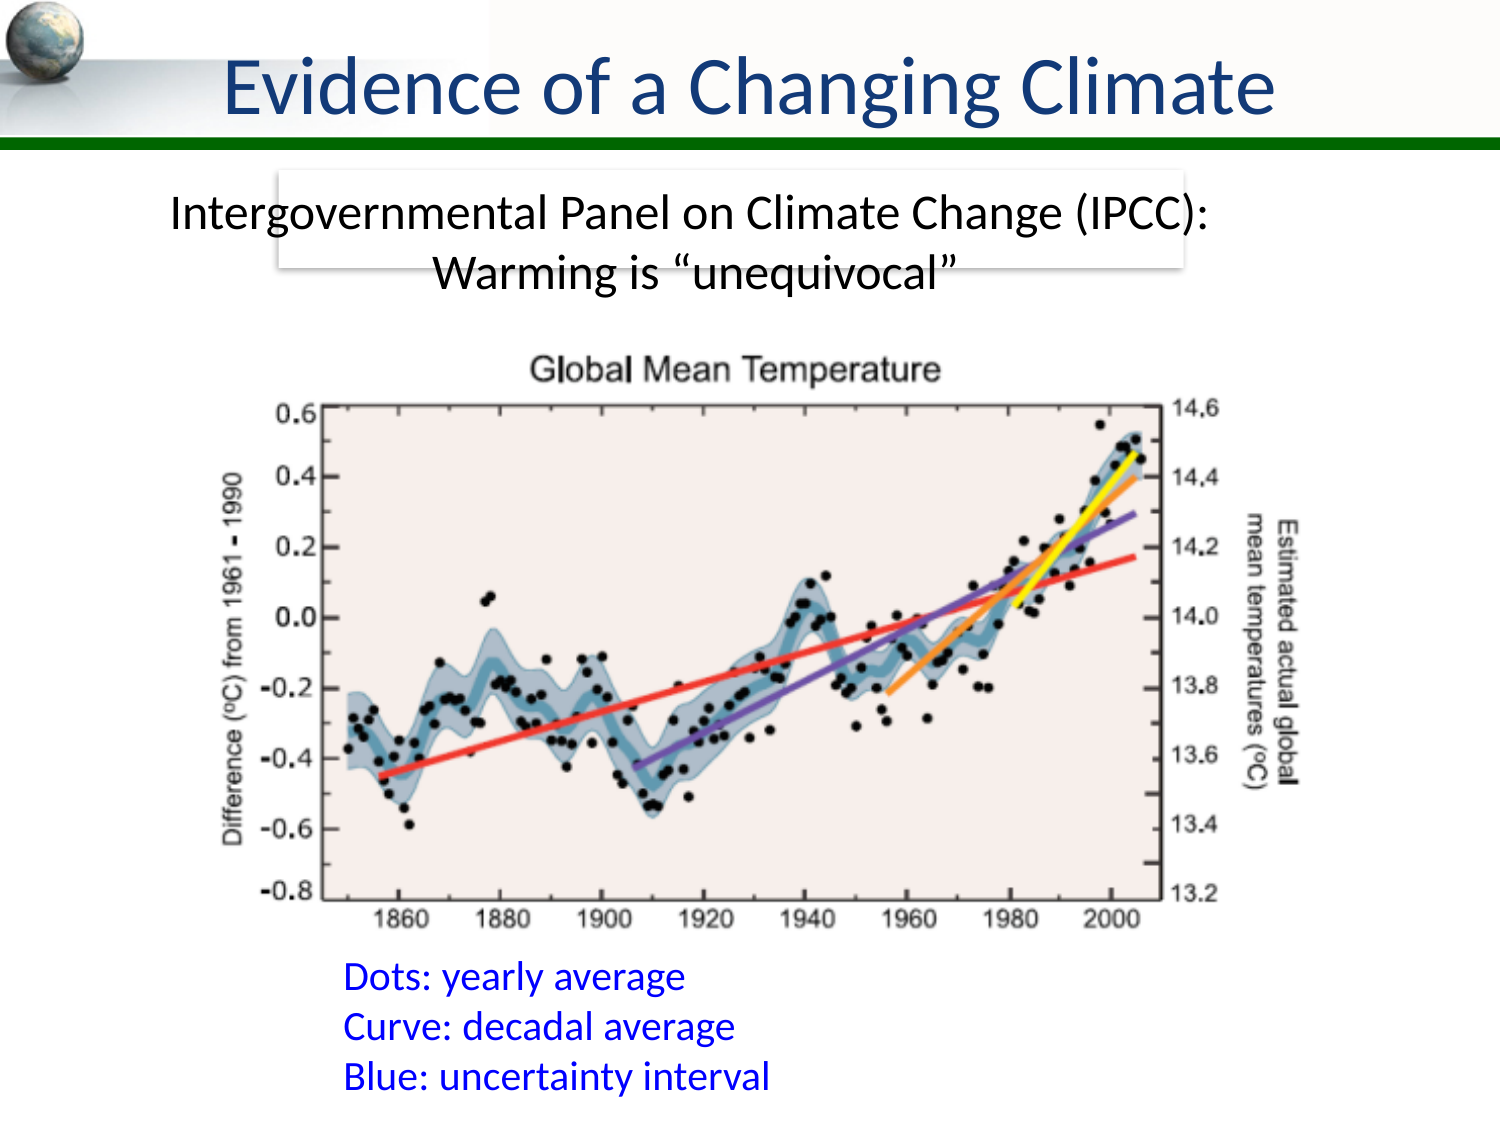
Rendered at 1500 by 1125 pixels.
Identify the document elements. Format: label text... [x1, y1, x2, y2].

picture [0, 0, 1500, 136]
text_box Intergovernmental Panel on Climate Change (IPCC): Warming is “unequivocal” [42, 172, 1349, 307]
text_box Evidence of a Changing Climate [0, 143, 1500, 150]
picture [91, 267, 1393, 1125]
